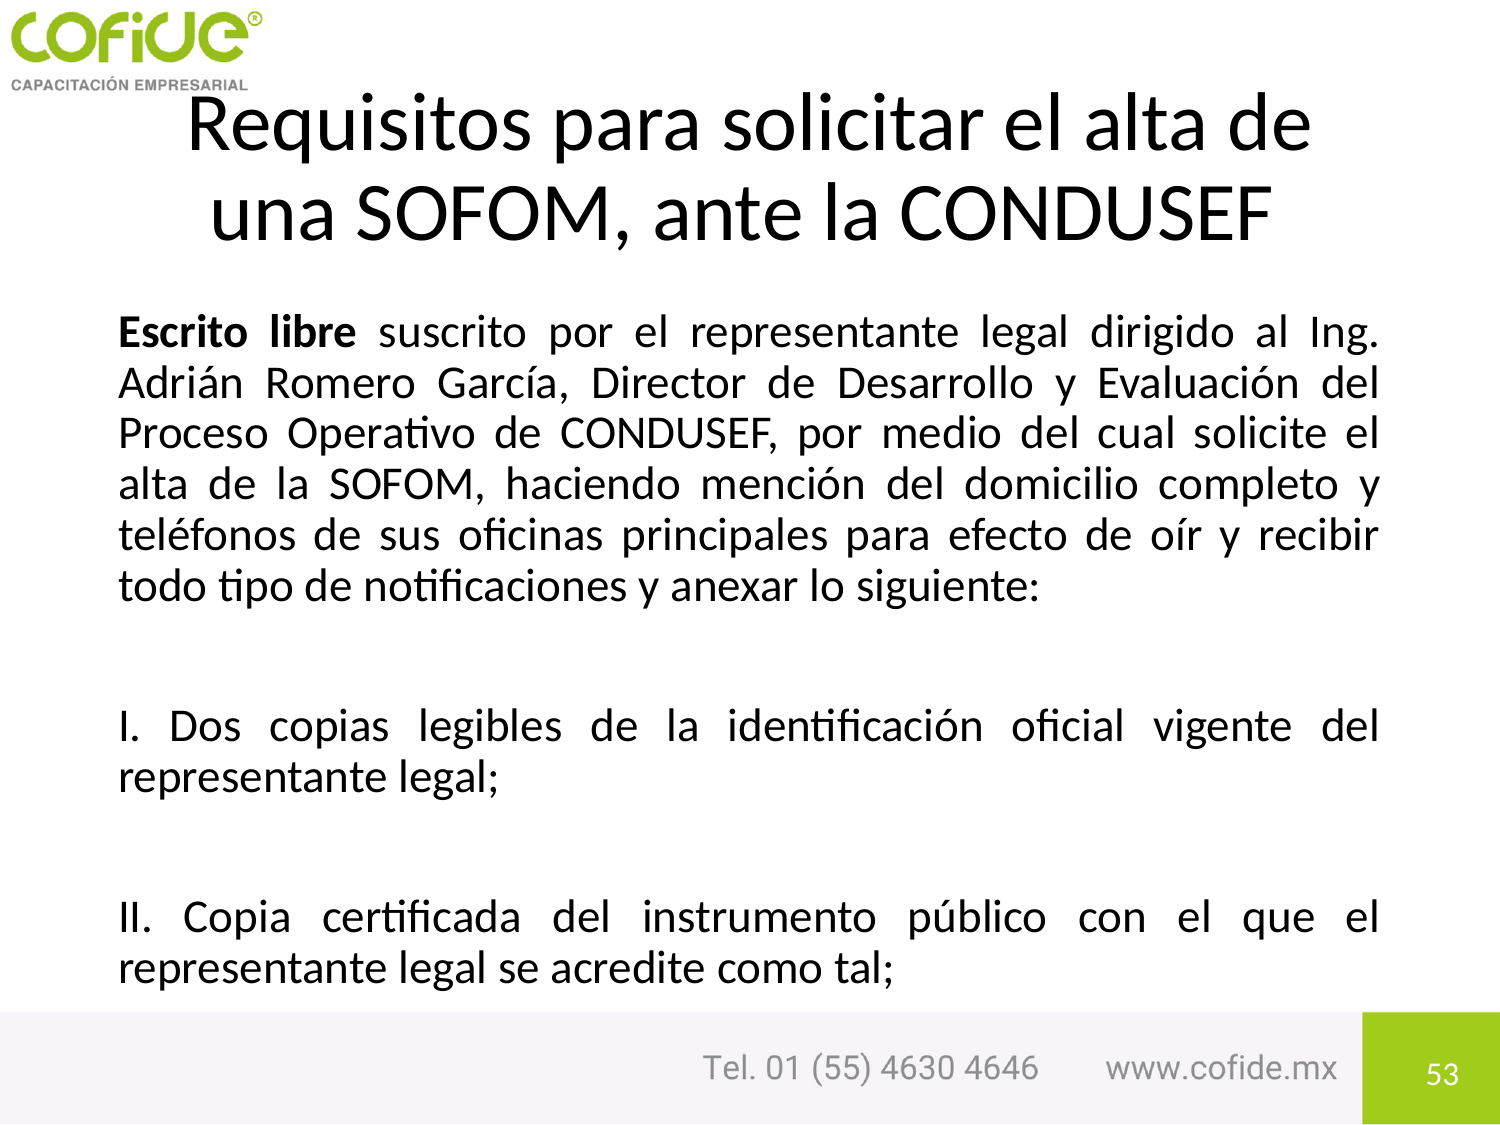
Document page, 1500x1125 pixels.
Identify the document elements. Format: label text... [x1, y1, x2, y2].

title Requisitos para solicitar el alta de una SOFOM, ante la CONDUSEF [103, 59, 1397, 278]
slide_number 53 [1396, 1042, 1488, 1103]
list Escrito libre suscrito por el representante legal dirigido al Ing. Adrián Romero García, Director de Desarrollo y Evaluación del Proceso Operativo de CONDUSEF, por medio del cual solicite el alta de la SOFOM, haciendo mención del domicilio completo y teléfonos de sus oficinas principales para efecto de oír y recibir todo tipo de notificaciones y anexar lo siguiente: I. Dos copias legibles de la identificación oficial vigente del representante legal; II. Copia certificada del instrumento público con el que el representante legal se acredite como tal; [103, 299, 1397, 1014]
picture [0, 0, 1500, 1125]
